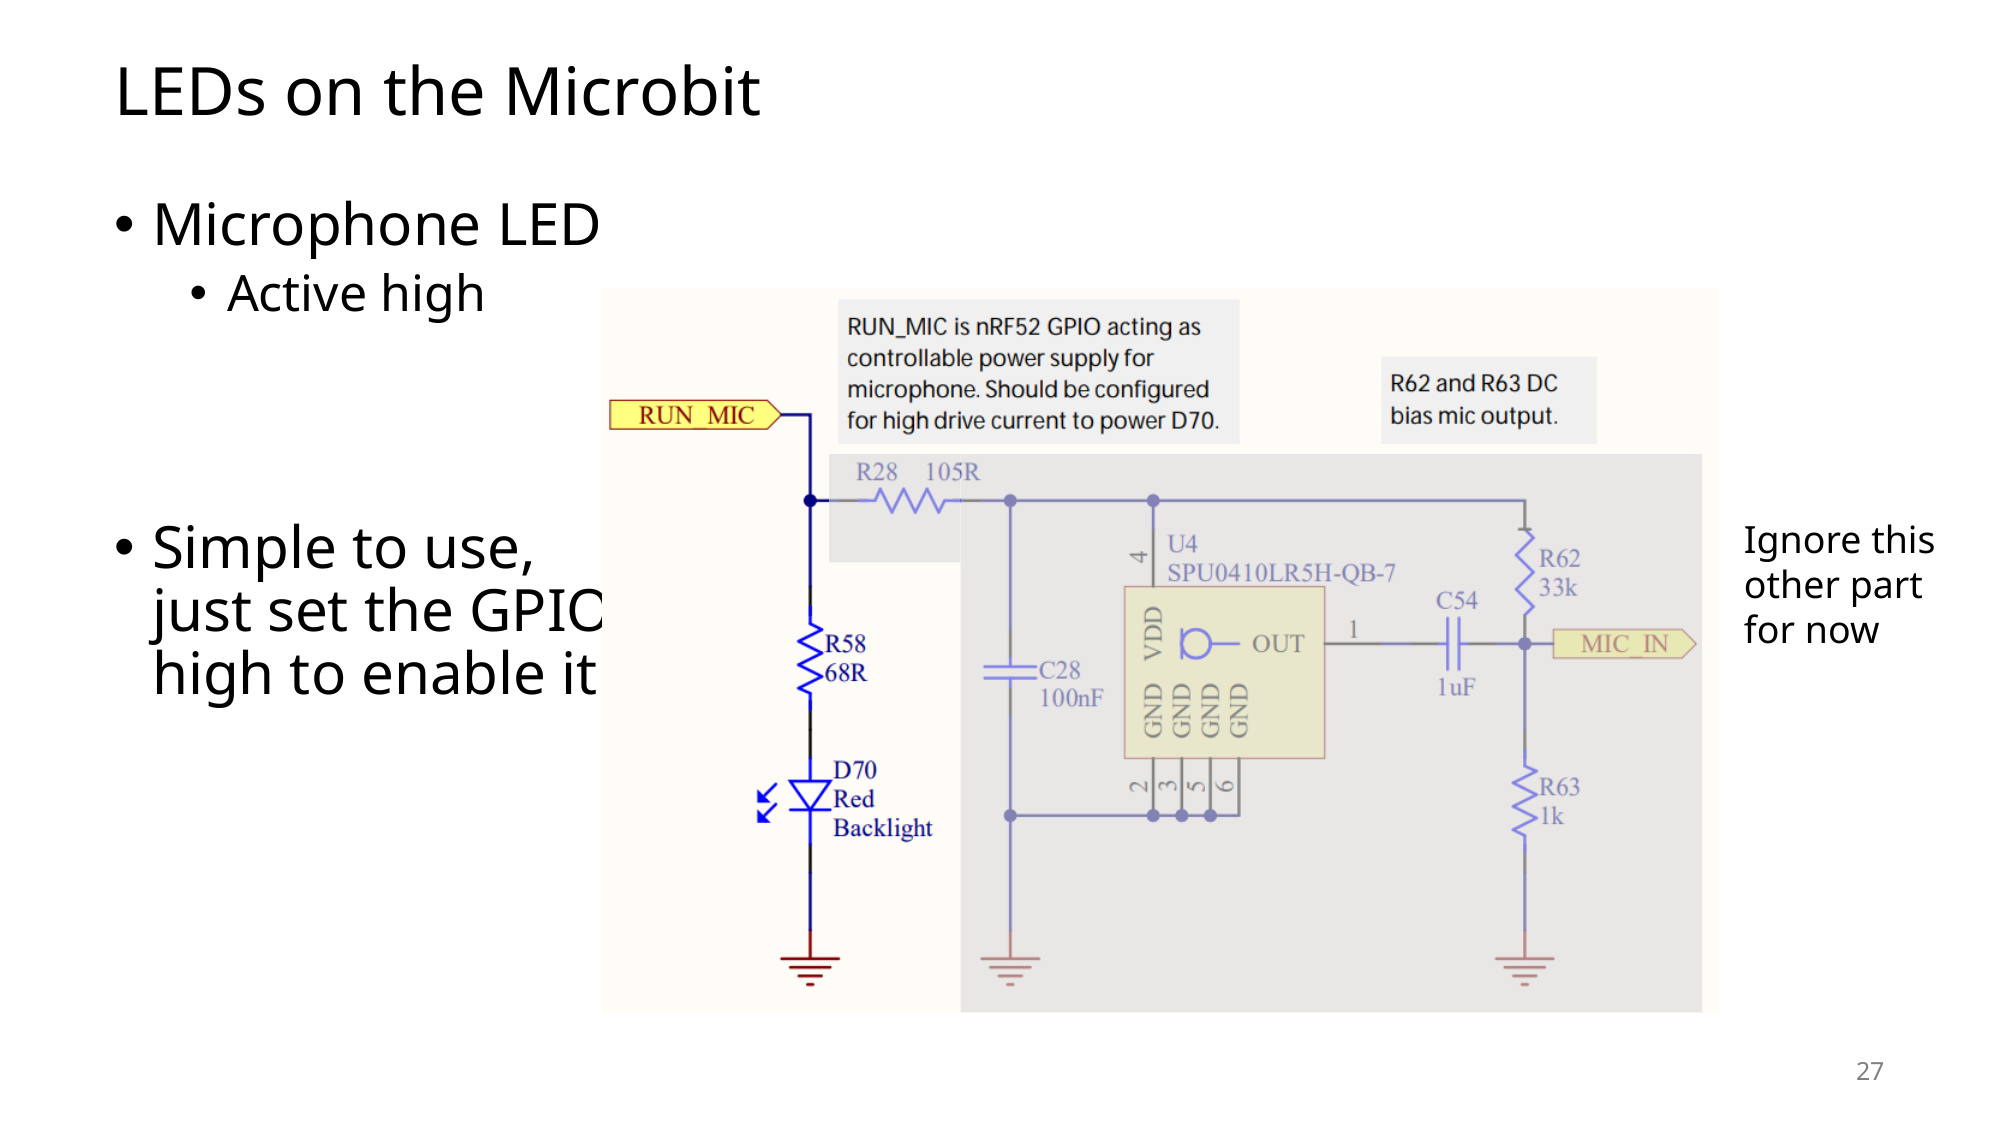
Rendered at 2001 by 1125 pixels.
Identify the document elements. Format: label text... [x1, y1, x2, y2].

slide_number 27 [1749, 1042, 1900, 1103]
list Microphone LED Active high Simple to use, just set the GPIO high to enable it [99, 187, 1900, 1013]
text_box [602, 288, 1719, 1013]
text_box Ignore this other part for now [1729, 508, 1957, 658]
title LEDs on the Microbit [99, 37, 1900, 150]
